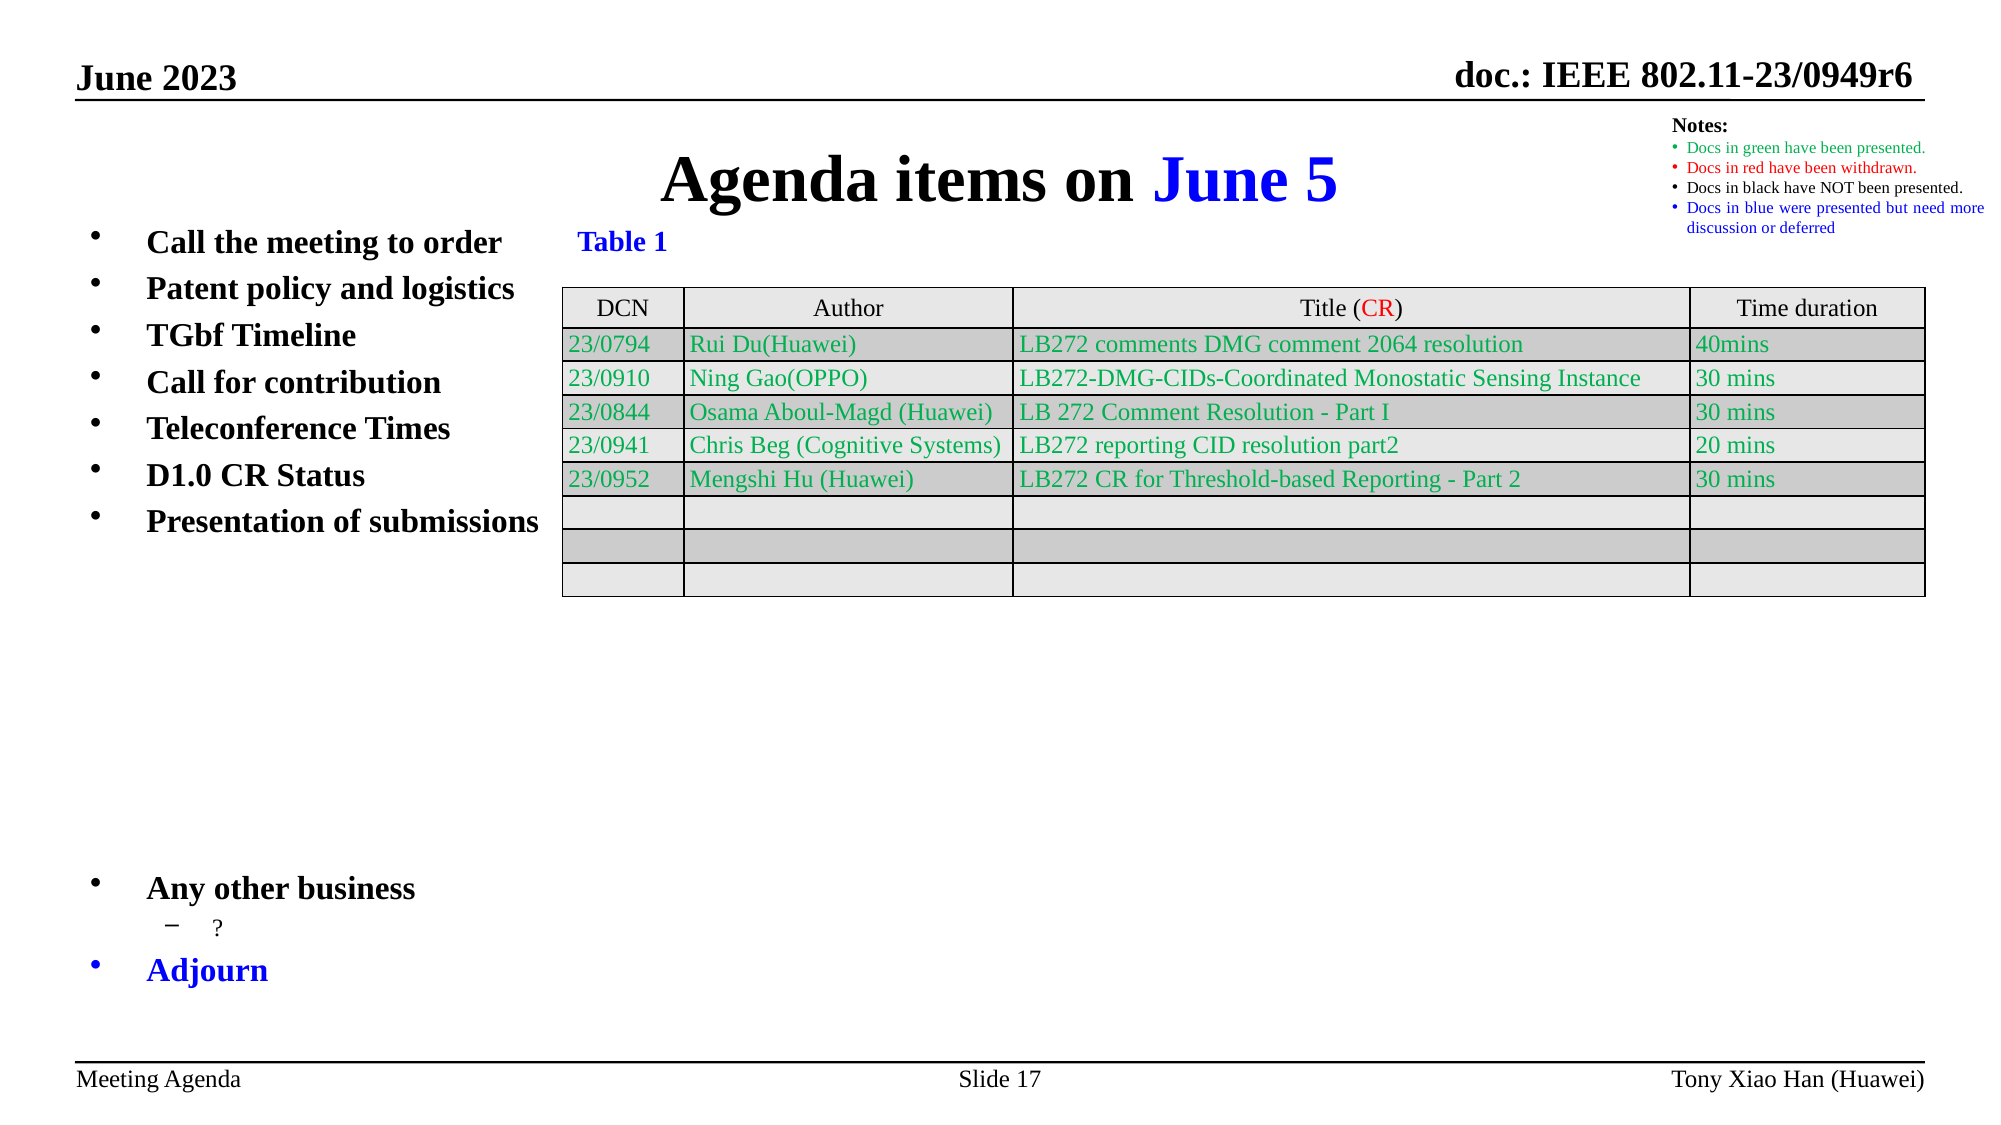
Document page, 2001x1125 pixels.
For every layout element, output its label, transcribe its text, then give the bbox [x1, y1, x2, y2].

table_cell [1691, 497, 1924, 528]
table_cell [1014, 564, 1689, 596]
table_cell [563, 564, 683, 596]
table_header Author [685, 288, 1012, 327]
text_box Agenda items on June 5 [362, 87, 1638, 263]
text_box Table 1 [562, 224, 713, 256]
table_cell Chris Beg (Cognitive Systems) [685, 429, 1012, 461]
text_box Call the meeting to order Patent policy and logistics TGbf Timeline Call for contribution Teleconference Times D1.0 CR Status Presentation of submissions Any other business ? Adjourn [75, 212, 563, 1058]
table_cell [1014, 497, 1689, 528]
table_cell 40mins [1691, 329, 1924, 360]
table_cell [563, 497, 683, 528]
table_cell LB272 reporting CID resolution part2 [1014, 429, 1689, 461]
table_cell 30 mins [1691, 463, 1924, 495]
table_cell [685, 497, 1012, 528]
table_cell 30 mins [1691, 396, 1924, 428]
table_header Time duration [1691, 288, 1924, 327]
table_cell 23/0844 [563, 396, 683, 428]
table_cell 23/0941 [563, 429, 683, 461]
table_cell Ning Gao(OPPO) [685, 362, 1012, 394]
text_box Notes: Docs in green have been presented. Docs in red have been withdrawn. Docs in black have NOT been presented. Docs in blue were presented but need more discussion or deferred [1657, 104, 2000, 246]
table_cell Rui Du(Huawei) [685, 329, 1012, 360]
table_cell LB272-DMG-CIDs-Coordinated Monostatic Sensing Instance [1014, 362, 1689, 394]
table_cell [1691, 564, 1924, 596]
table_cell [1691, 530, 1924, 562]
table_cell 23/0910 [563, 362, 683, 394]
table_header Title (CR) [1014, 288, 1689, 327]
table_cell 30 mins [1691, 362, 1924, 394]
table_cell [685, 564, 1012, 596]
table_header DCN [563, 288, 683, 327]
table_cell LB 272 Comment Resolution - Part I [1014, 396, 1689, 428]
table_cell [685, 530, 1012, 562]
table_cell 23/0952 [563, 463, 683, 495]
table_cell Osama Aboul-Magd (Huawei) [685, 396, 1012, 428]
table_cell 23/0794 [563, 329, 683, 360]
table_cell 20 mins [1691, 429, 1924, 461]
table_cell LB272 CR for Threshold-based Reporting - Part 2 [1014, 463, 1689, 495]
table_cell [1014, 530, 1689, 562]
table_cell [563, 530, 683, 562]
table_cell LB272 comments DMG comment 2064 resolution [1014, 329, 1689, 360]
table_cell Mengshi Hu (Huawei) [685, 463, 1012, 495]
